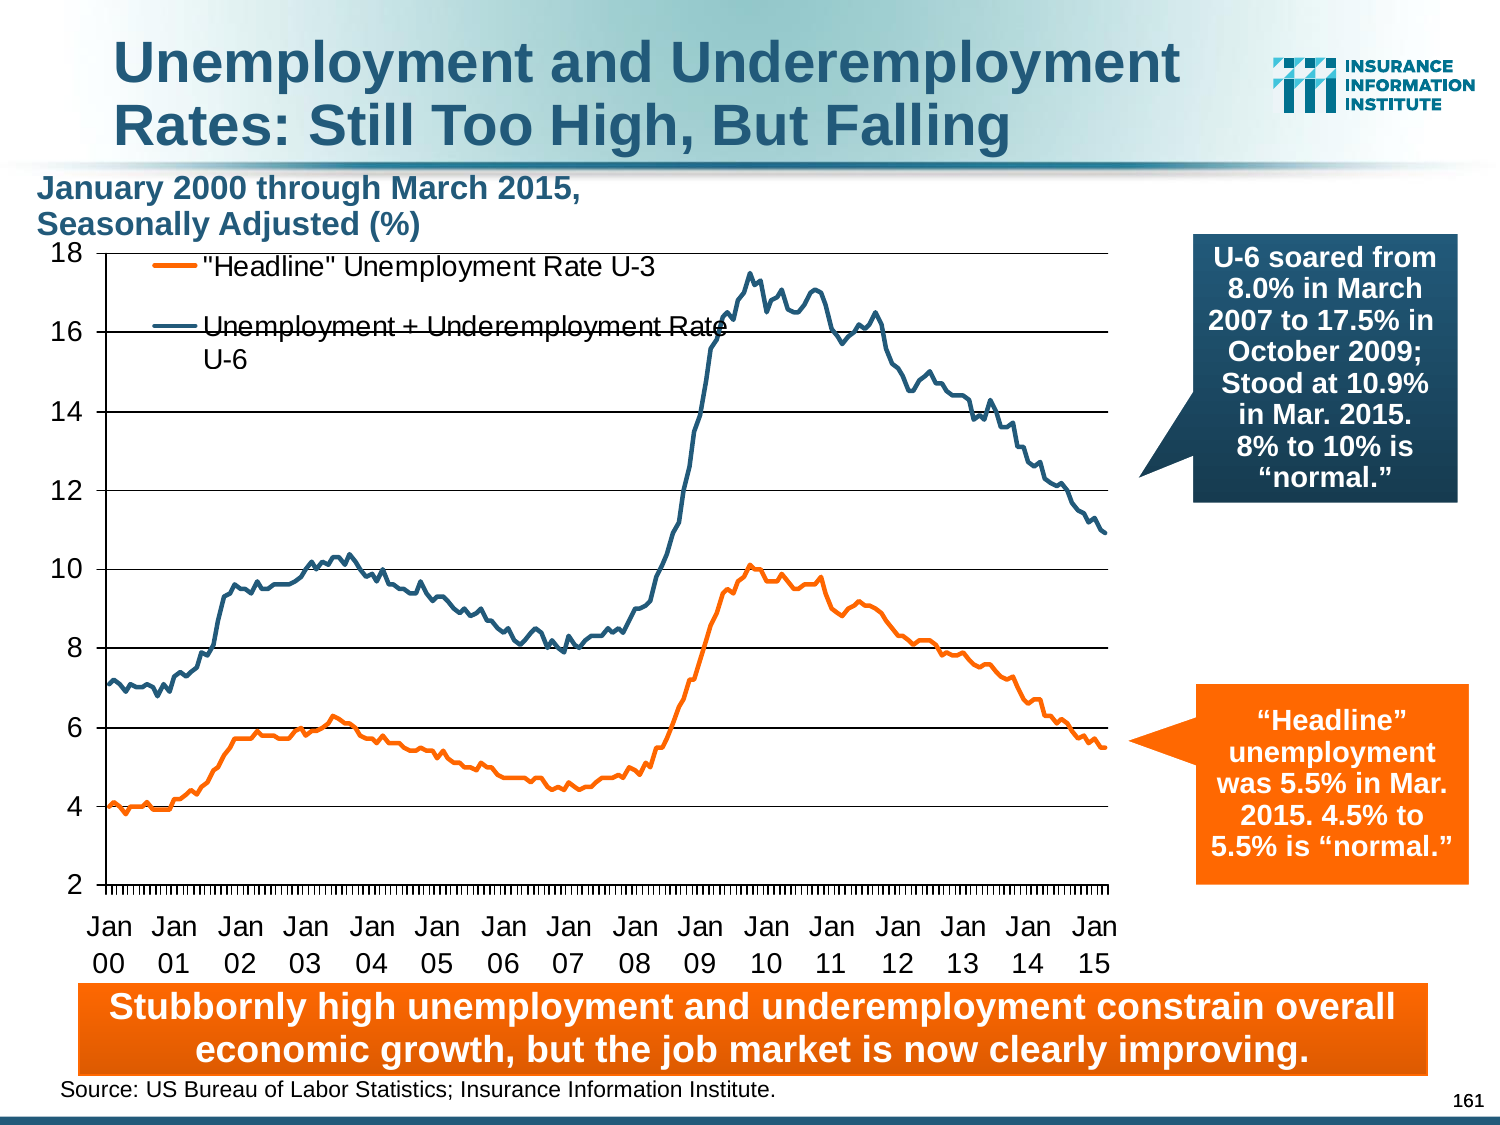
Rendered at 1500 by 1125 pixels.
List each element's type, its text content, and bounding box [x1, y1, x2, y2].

text_box Stubbornly high unemployment and underemployment constrain overall economic growth, but the job market is now clearly improving. [78, 984, 1428, 1076]
text_box “Headline” unemployment was 5.5% in Mar. 2015. 4.5% to 5.5% is “normal.” [1148, 681, 1472, 887]
text_box U-6 soared from 8.0% in March 2007 to 17.5% in October 2009; Stood at 10.9% in Mar. 2015. 8% to 10% is “normal.” [1148, 231, 1460, 505]
slide_number 161 [1410, 1091, 1485, 1112]
text_box Source: US Bureau of Labor Statistics; Insurance Information Institute. [0, 1079, 1242, 1125]
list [18, 221, 1145, 996]
text_box January 2000 through March 2015, Seasonally Adjusted (%) [36, 171, 679, 220]
picture [0, 0, 1500, 189]
title Unemployment and Underemployment Rates: Still Too High, But Falling [106, 26, 1234, 165]
